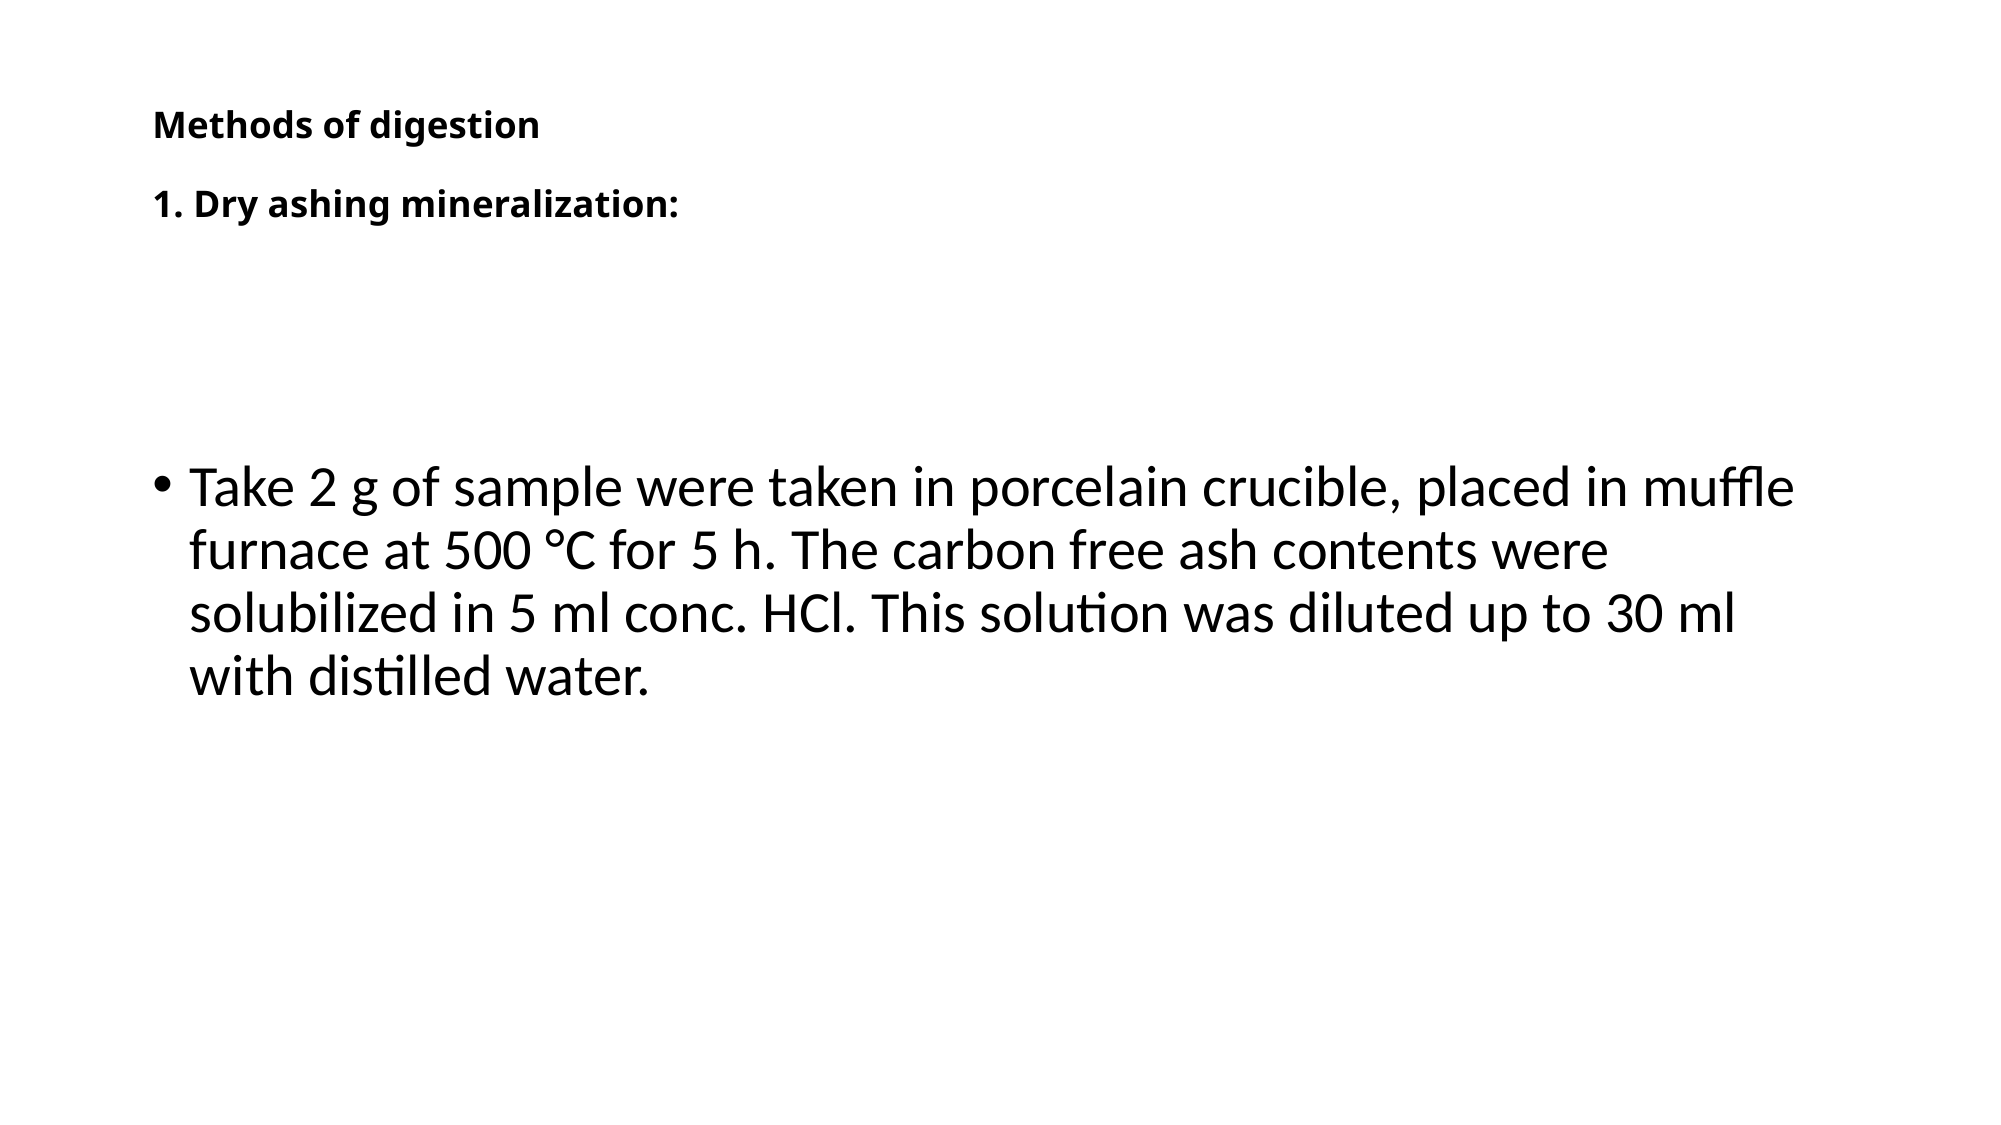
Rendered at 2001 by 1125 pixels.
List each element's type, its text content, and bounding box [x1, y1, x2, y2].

list Take 2 g of sample were taken in porcelain crucible, placed in muffle furnace at 500 °C for 5 h. The carbon free ash contents were solubilized in 5 ml conc. HCl. This solution was diluted up to 30 ml with distilled water. [137, 448, 1863, 1014]
title Methods of digestion 1. Dry ashing mineralization: [137, 59, 1863, 278]
